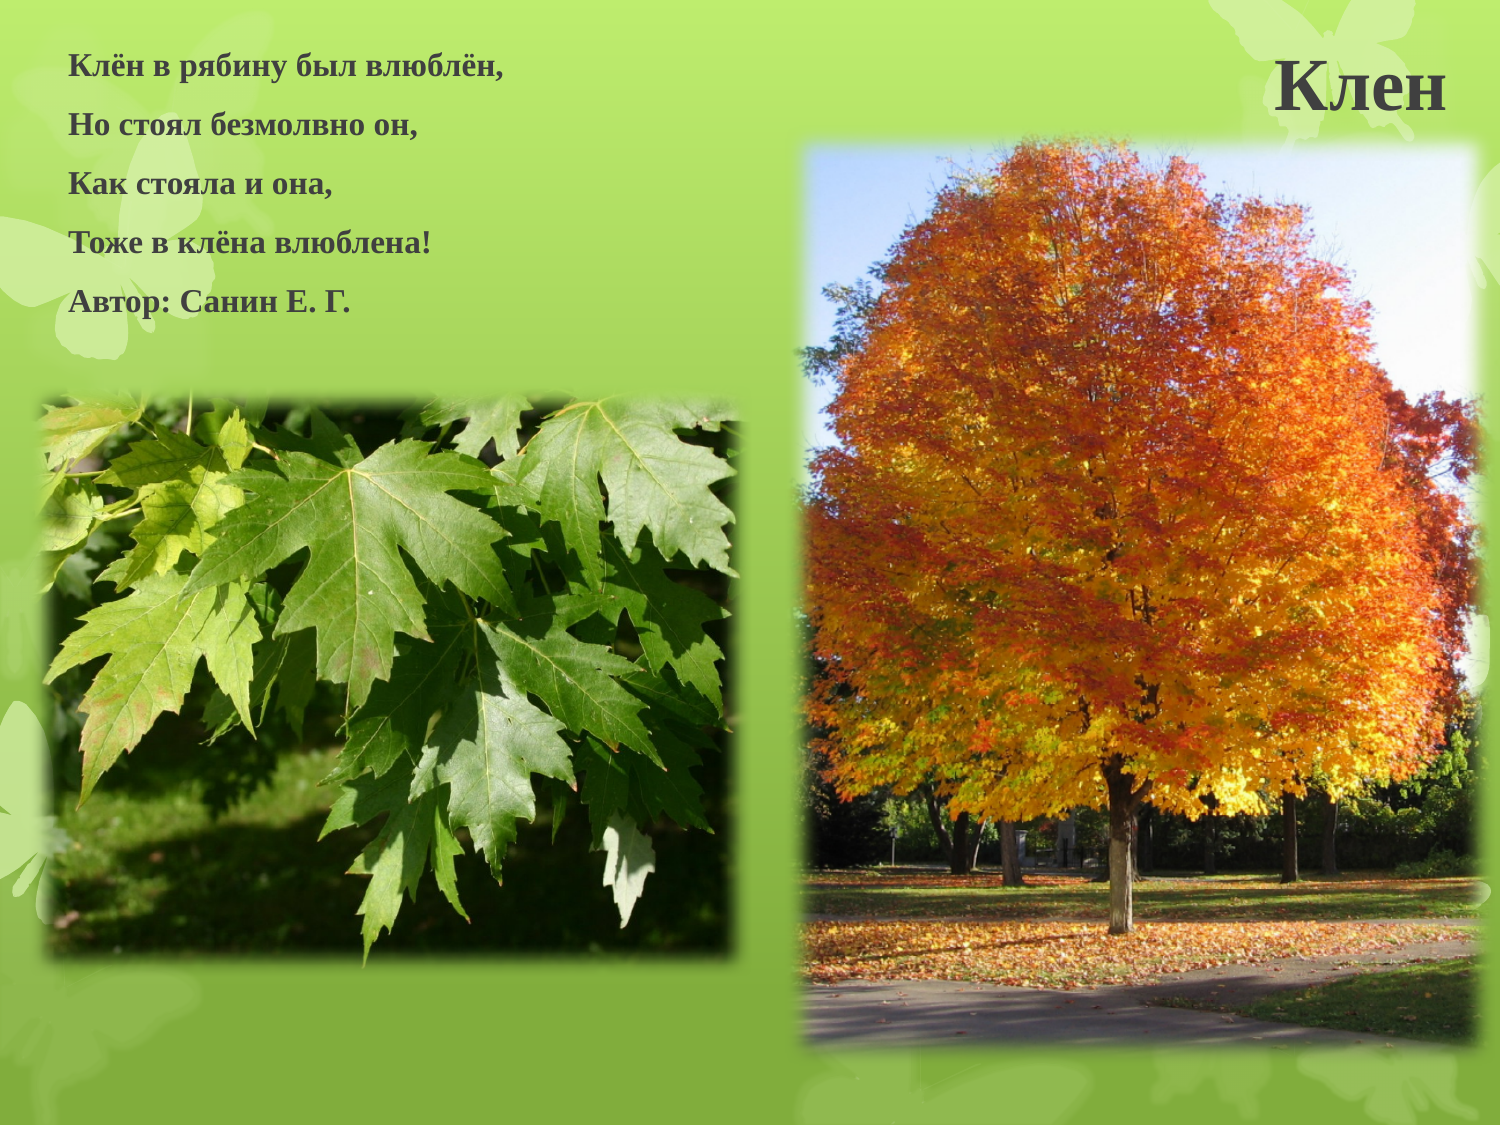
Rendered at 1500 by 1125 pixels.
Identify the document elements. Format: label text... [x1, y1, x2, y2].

picture [28, 384, 752, 978]
title Клен [1092, 54, 1463, 123]
list Клён в рябину был влюблён, Но стоял безмолвно он, Как стояла и она, Тоже в клёна влюблена! Автор: Санин Е. Г. [53, 19, 857, 409]
picture [784, 124, 1495, 1067]
